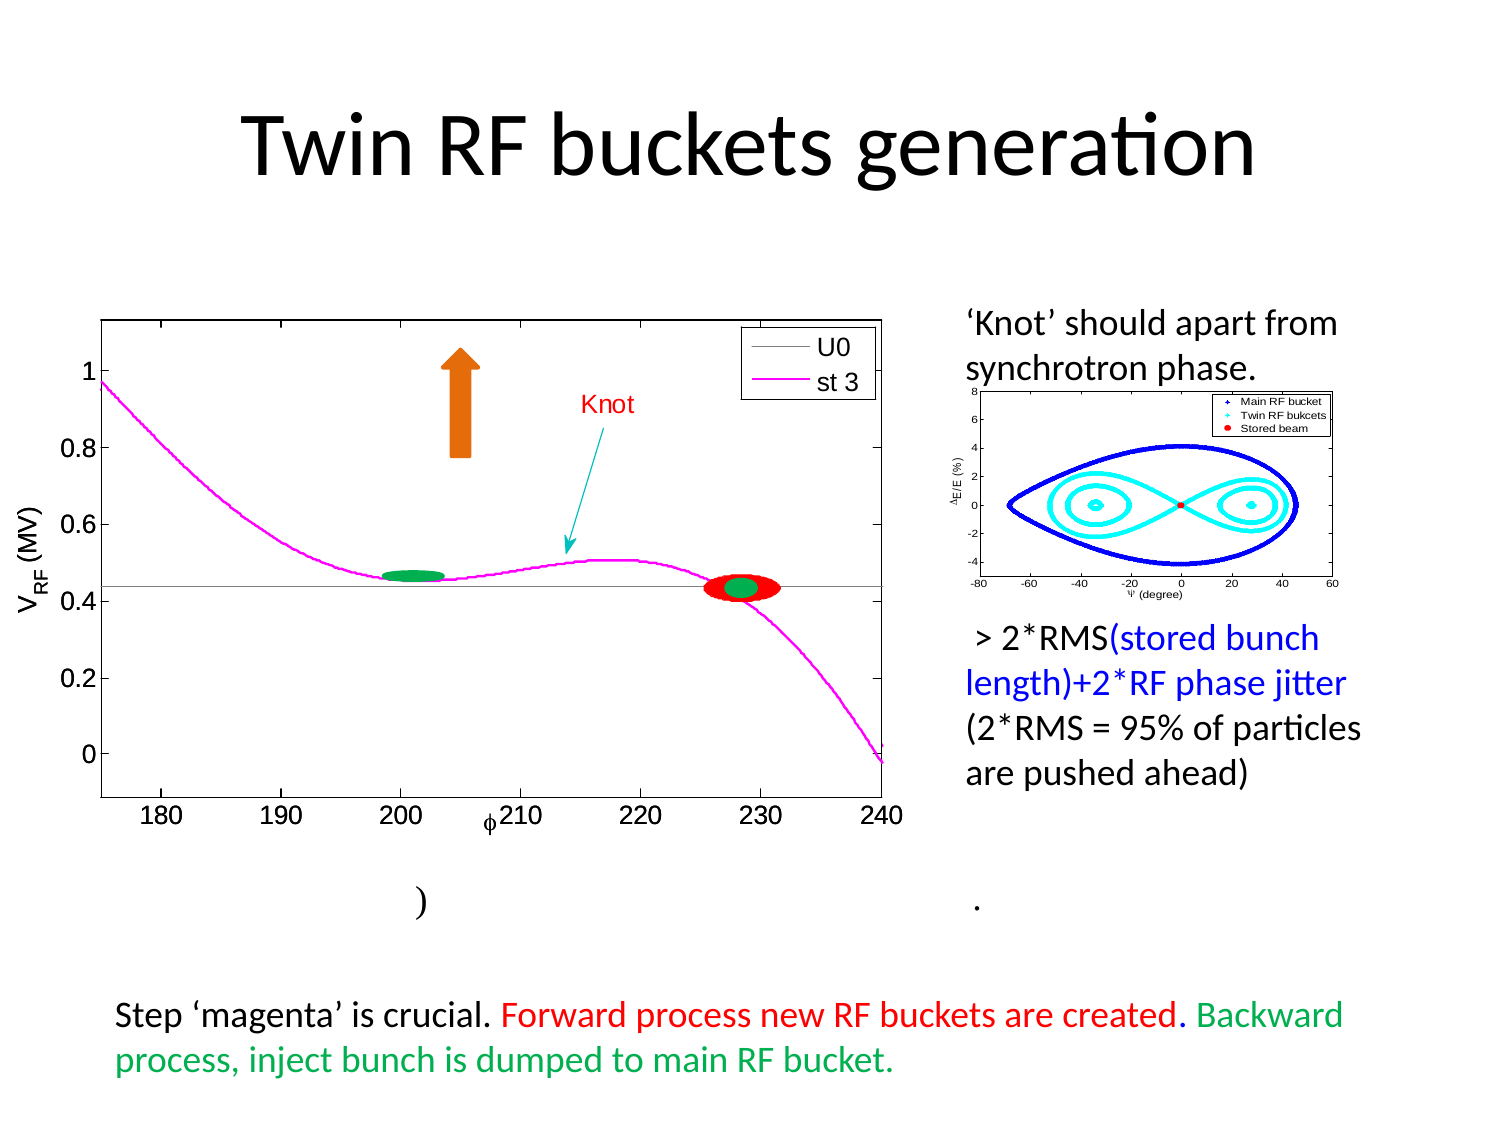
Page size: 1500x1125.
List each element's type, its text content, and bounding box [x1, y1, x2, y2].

picture [920, 373, 1377, 614]
title Twin RF buckets generation [75, 45, 1425, 233]
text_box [5, 275, 916, 863]
text_box Step ‘magenta’ is crucial. Forward process new RF buckets are created. Backward process, inject bunch is dumped to main RF bucket. [100, 982, 1436, 1088]
